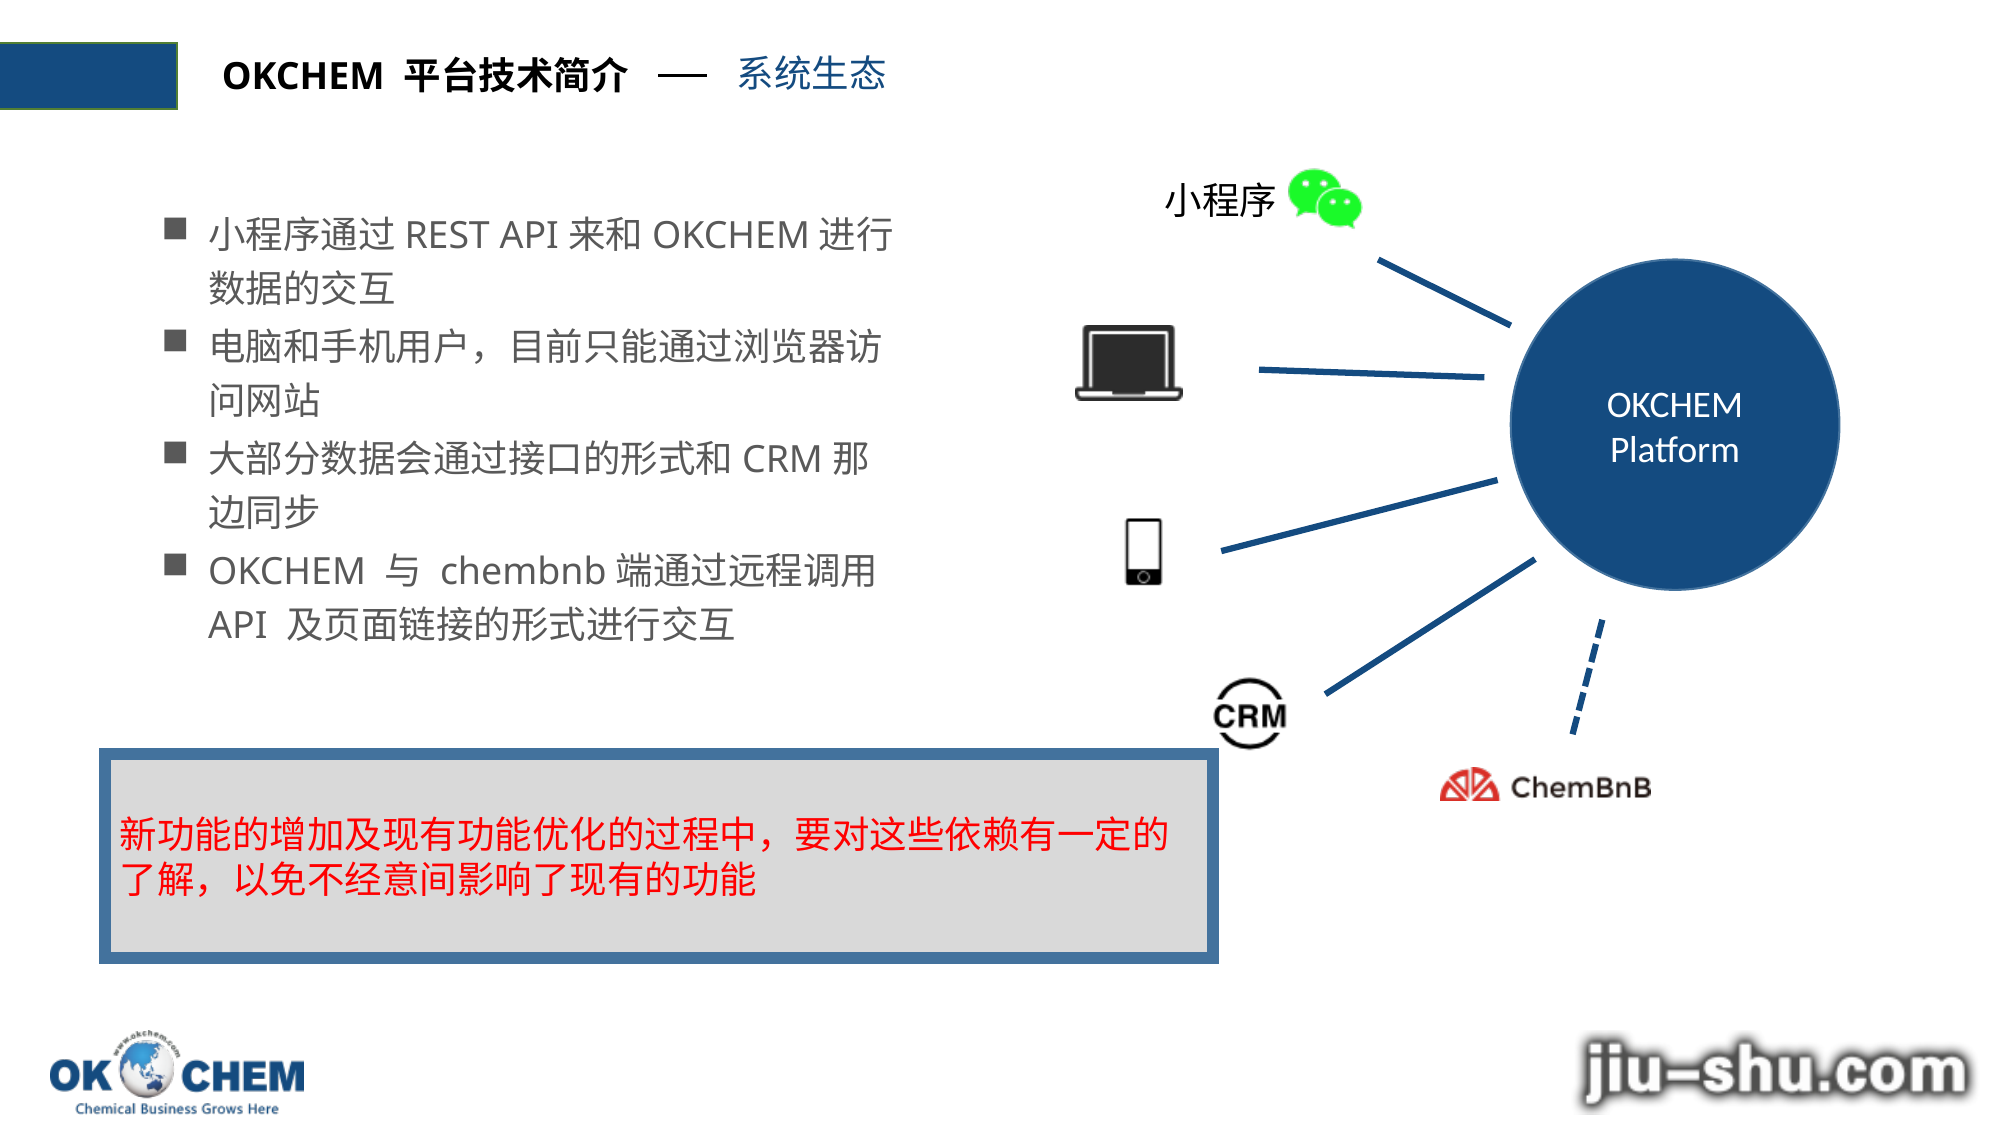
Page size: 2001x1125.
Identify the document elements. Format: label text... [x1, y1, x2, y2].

text_box [916, 358, 1218, 463]
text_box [1572, 619, 1603, 735]
picture [1106, 514, 1182, 590]
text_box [1325, 559, 1536, 695]
text_box 小程序 [1150, 169, 1287, 230]
picture [1287, 164, 1363, 240]
picture [1074, 325, 1183, 401]
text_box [1258, 369, 1485, 378]
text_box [1378, 259, 1511, 326]
picture [1564, 1030, 1982, 1115]
picture [1212, 676, 1288, 752]
picture [1439, 767, 1651, 801]
text_box OKCHEM 平台技术简介 [207, 44, 644, 105]
text_box 小程序通过REST API来和OKCHEM进行数据的交互 电脑和手机用户，目前只能通过浏览器访问网站 大部分数据会通过接口的形式和CRM那边同步 OKCHEM 与 chembnb端通过远程调用API 及页面链接的形式进行交互 [146, 194, 916, 654]
picture [50, 1030, 304, 1115]
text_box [1221, 479, 1498, 552]
text_box 系统生态 [722, 43, 902, 103]
text_box 新功能的增加及现有功能优化的过程中，要对这些依赖有一定的了解，以免不经意间影响了现有的功能 [104, 753, 1214, 959]
text_box OKCHEM Platform [1509, 258, 1841, 591]
